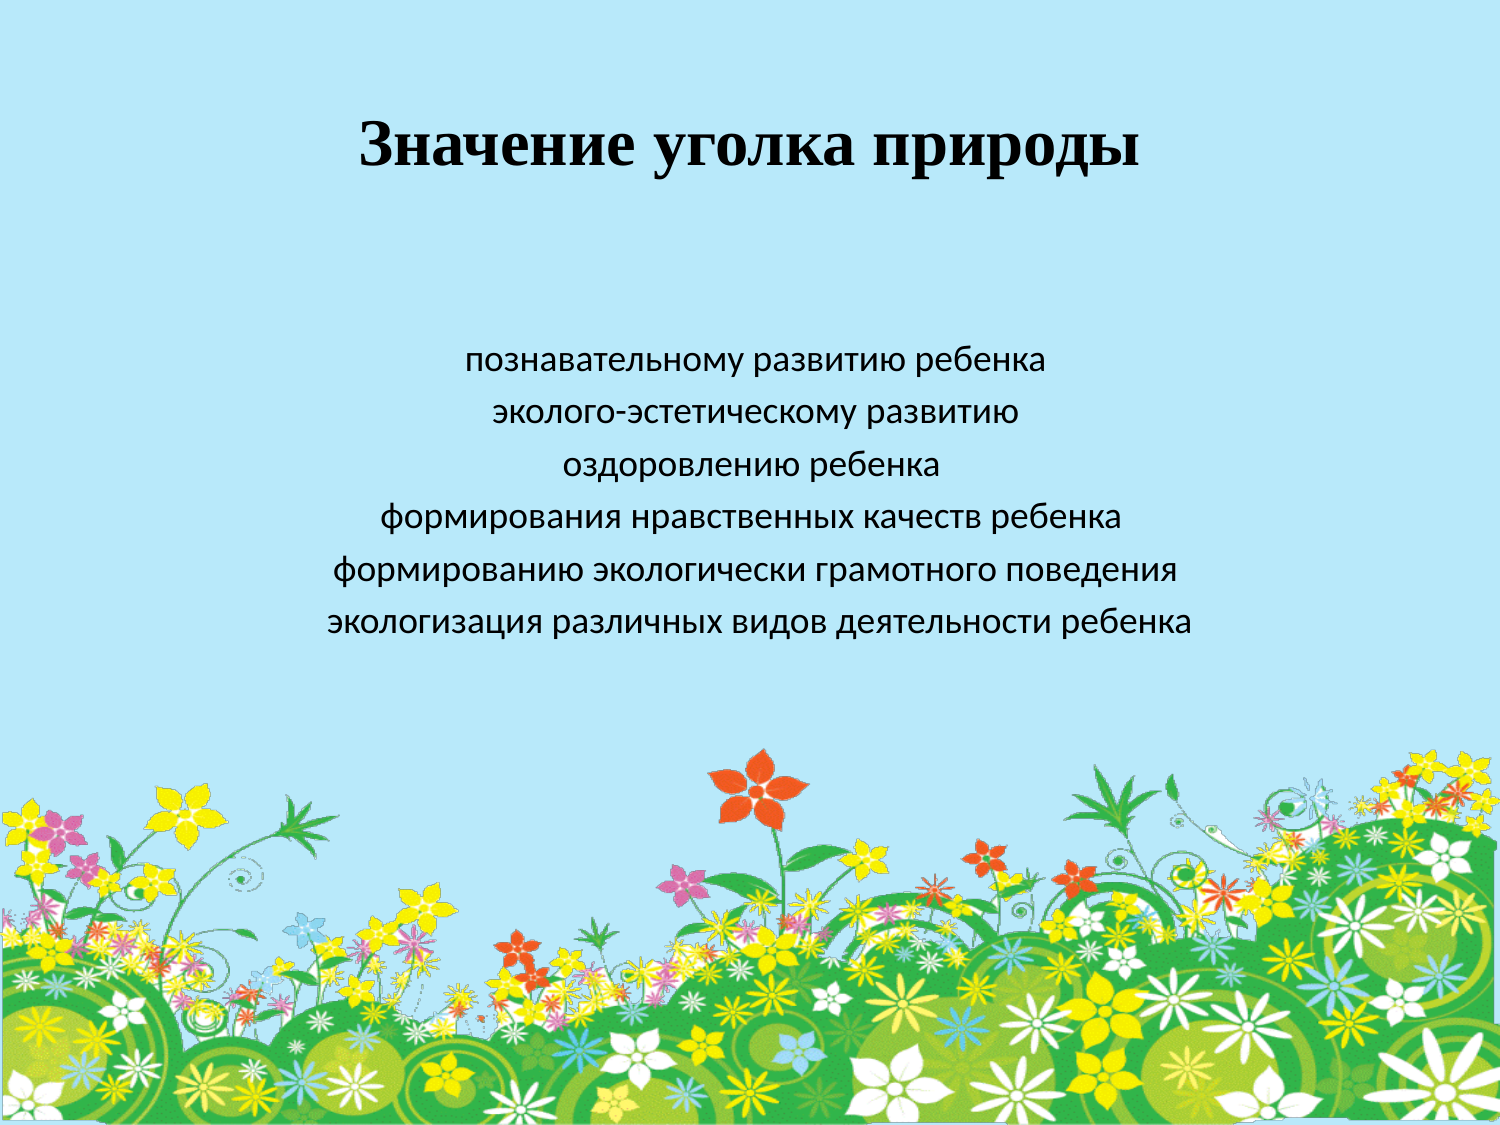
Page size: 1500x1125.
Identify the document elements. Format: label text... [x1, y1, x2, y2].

list познавательному развитию ребенка эколого-эстетическому развитию оздоровлению ребенка формирования нравственных качеств ребенка формированию экологически грамотного поведения экологизация различных видов деятельности ребенка [64, 278, 1448, 729]
title Значение уголка природы [74, 44, 1426, 233]
picture [0, 726, 1500, 1125]
